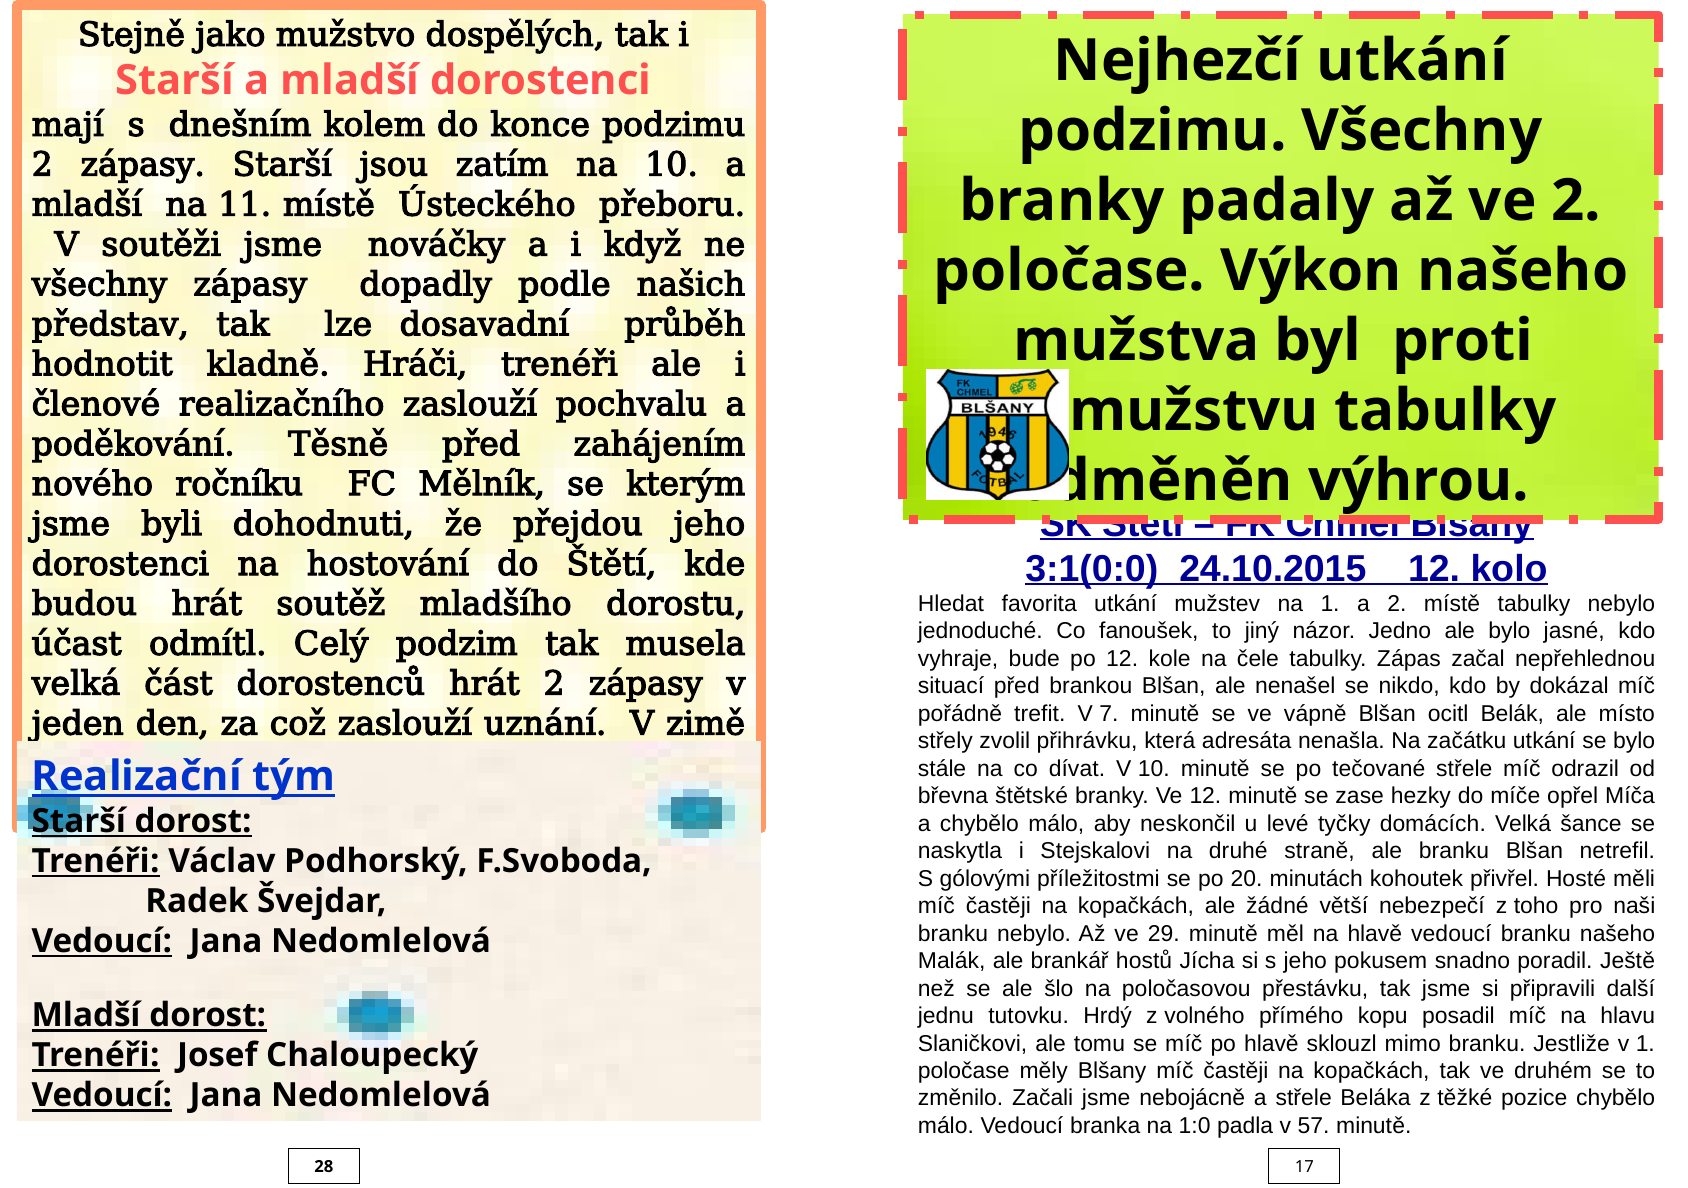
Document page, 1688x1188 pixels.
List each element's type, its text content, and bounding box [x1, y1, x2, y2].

text_box 28 [288, 1148, 360, 1184]
text_box SK Štětí – FK Chmel Blšany 3:1(0:0) 24.10.2015 12. kolo Hledat favorita utkání mužstev na 1. a 2. místě tabulky nebylo jednoduché. Co fanoušek, to jiný názor. Jedno ale bylo jasné, kdo vyhraje, bude po 12. kole na čele tabulky. Zápas začal nepřehlednou situací před brankou Blšan, ale nenašel se nikdo, kdo by dokázal míč pořádně trefit. V 7. minutě se ve vápně Blšan ocitl Belák, ale místo střely zvolil přihrávku, která adresáta nenašla. Na začátku utkání se bylo stále na co dívat. V 10. minutě se po tečované střele míč odrazil od břevna štětské branky. Ve 12. minutě se zase hezky do míče opřel Míča a chybělo málo, aby neskončil u levé tyčky domácích. Velká šance se naskytla i Stejskalovi na druhé straně, ale branku Blšan netrefil. S gólovými příležitostmi se po 20. minutách kohoutek přivřel. Hosté měli míč častěji na kopačkách, ale žádné větší nebezpečí z toho pro naši branku nebylo. Až ve 29. minutě měl na hlavě vedoucí branku našeho Malák, ale brankář hostů Jícha si s jeho pokusem snadno poradil. Ještě než se ale šlo na poločasovou přestávku, tak jsme si připravili další jednu tutovku. Hrdý z volného přímého kopu posadil míč na hlavu Slaničkovi, ale tomu se míč po hlavě sklouzl mimo branku. Jestliže v 1. poločase měly Blšany míč častěji na kopačkách, tak ve druhém se to změnilo. Začali jsme nebojácně a střele Beláka z těžké pozice chybělo málo. Vedoucí branka na 1:0 padla v 57. minutě. [902, 491, 1671, 1146]
text_box Stejně jako mužstvo dospělých, tak i Starší a mladší dorostenci mají s dnešním kolem do konce podzimu 2 zápasy. Starší jsou zatím na 10. a mladší na 11. místě Ústeckého přeboru. V soutěži jsme nováčky a i když ne všechny zápasy dopadly podle našich představ, tak lze dosavadní průběh hodnotit kladně. Hráči, trenéři ale i členové realizačního zaslouží pochvalu a poděkování. Těsně před zahájením nového ročníku FC Mělník, se kterým jsme byli dohodnuti, že přejdou jeho dorostenci na hostování do Štětí, kde budou hrát soutěž mladšího dorostu, účast odmítl. Celý podzim tak musela velká část dorostenců hrát 2 zápasy v jeden den, za což zaslouží uznání. V zimě čeká mužstvo kromě tréninkových aktivit zimní turnaj na Mělníku. [16, 5, 761, 741]
text_box Realizační tým Starší dorost: Trenéři: Václav Podhorský, F.Svoboda, Radek Švejdar, Vedoucí: Jana Nedomlelová Mladší dorost: Trenéři: Josef Chaloupecký Vedoucí: Jana Nedomlelová [16, 741, 761, 1121]
picture [926, 369, 1069, 500]
picture [140, 109, 291, 148]
text_box 17 [1268, 1148, 1340, 1184]
text_box Nejhezčí utkání podzimu. Všechny branky padaly až ve 2. poločase. Výkon našeho mužstva byl proti 2. mužstvu tabulky odměněn výhrou. [902, 14, 1659, 520]
